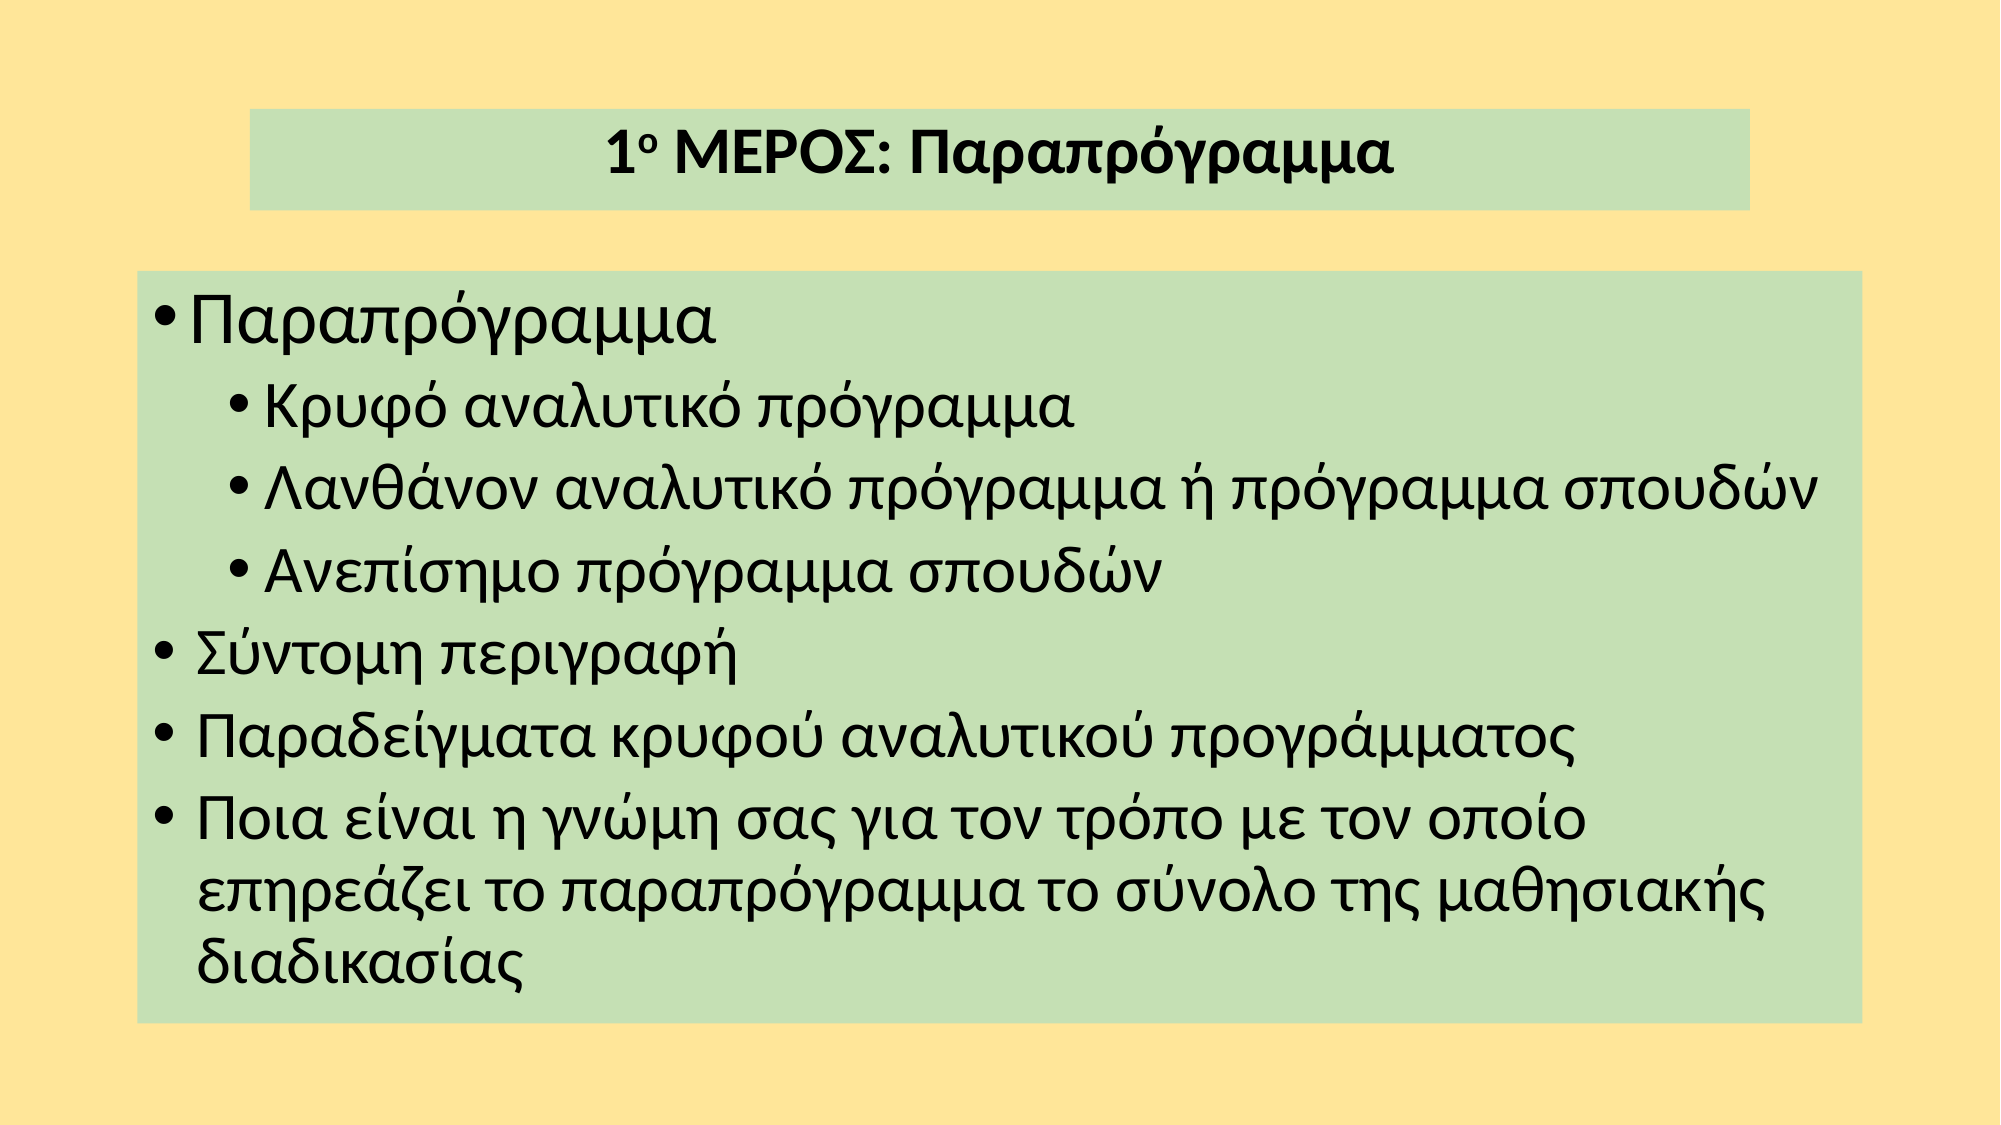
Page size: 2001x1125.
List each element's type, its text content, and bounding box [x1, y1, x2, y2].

text_box 1ο ΜΕΡΟΣ: Παραπρόγραμμα [249, 108, 1750, 211]
list Παραπρόγραμμα Κρυφό αναλυτικό πρόγραμμα Λανθάνον αναλυτικό πρόγραμμα ή πρόγραμμα σπουδών Ανεπίσημο πρόγραμμα σπουδών Σύντομη περιγραφή Παραδείγματα κρυφού αναλυτικού προγράμματος Ποια είναι η γνώμη σας για τον τρόπο με τον οποίο επηρεάζει το παραπρόγραμμα το σύνολο της μαθησιακής διαδικασίας [137, 270, 1863, 1024]
